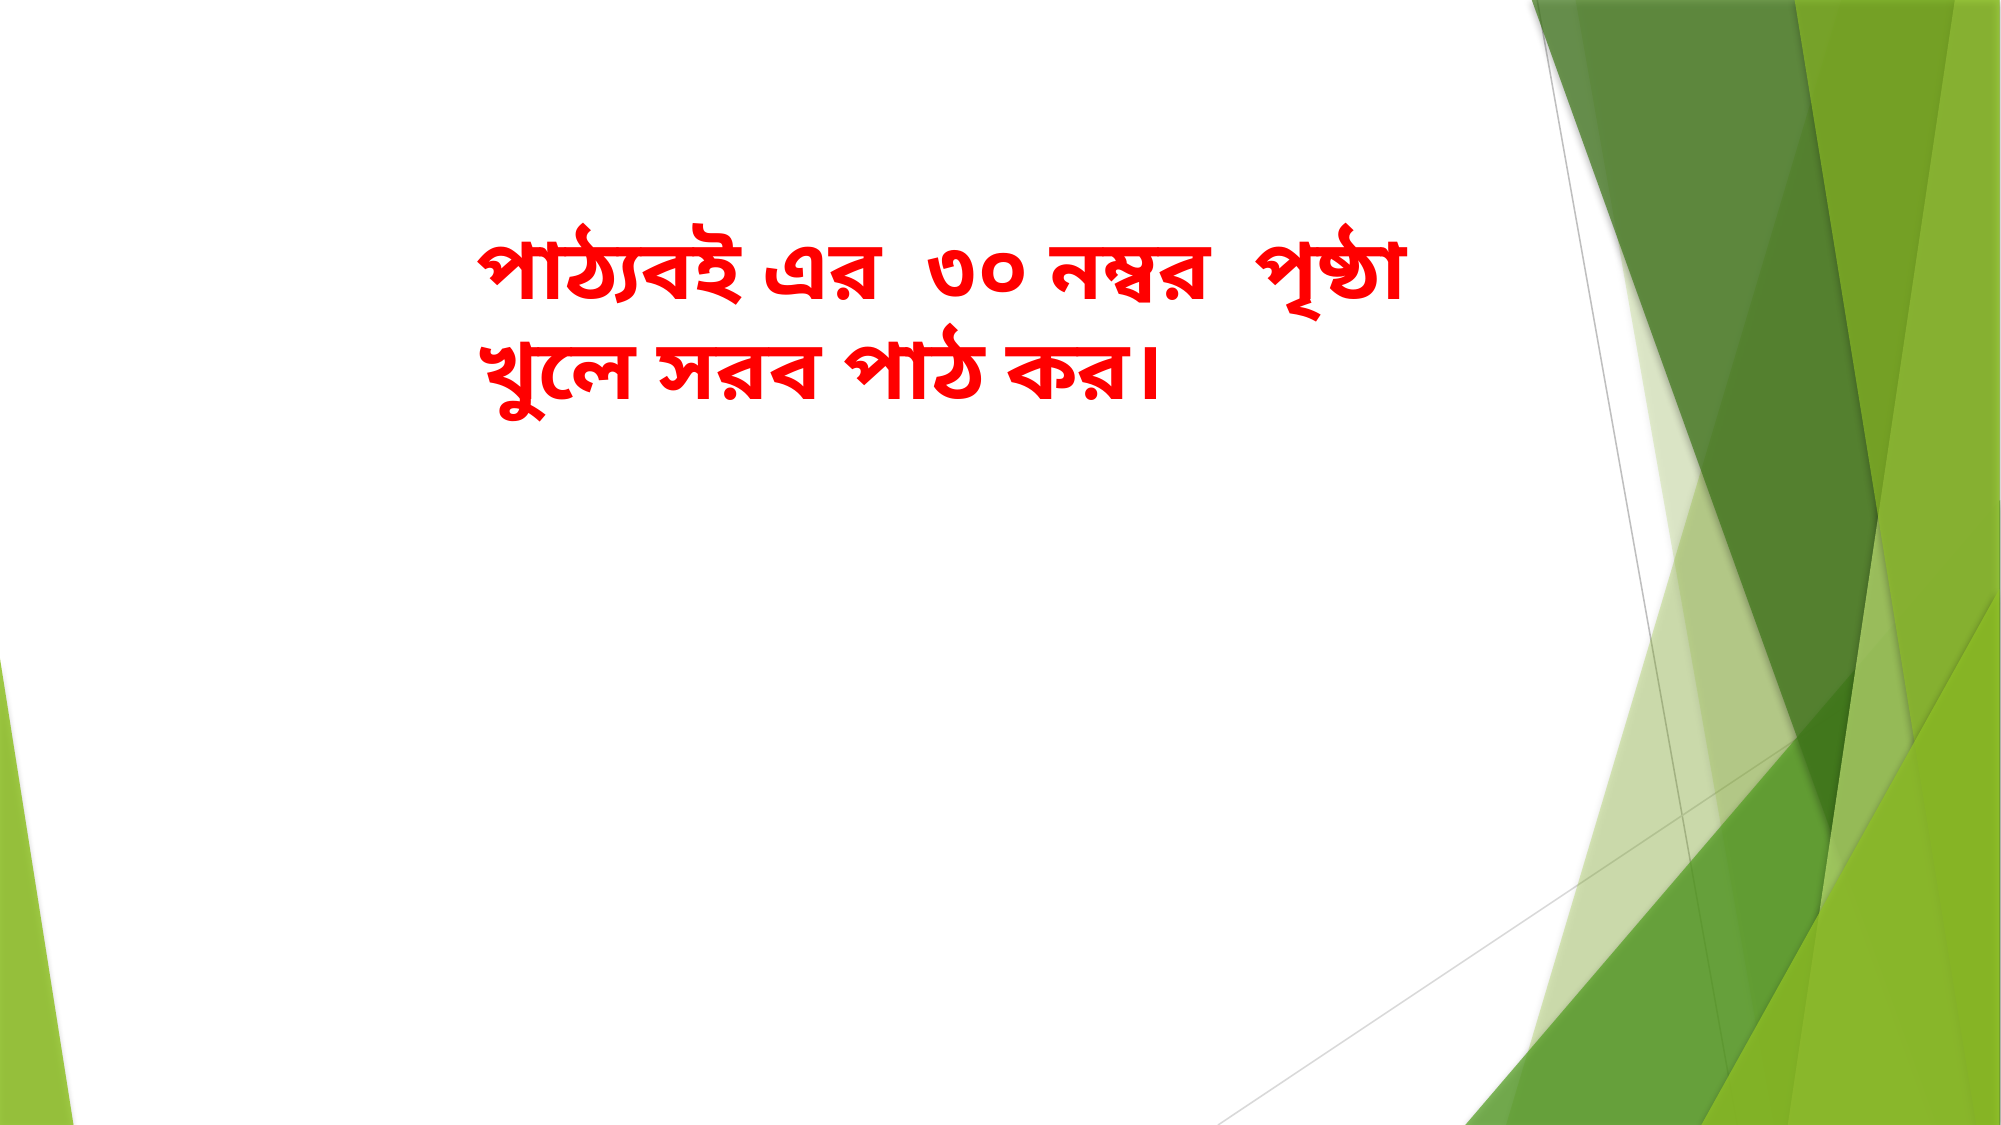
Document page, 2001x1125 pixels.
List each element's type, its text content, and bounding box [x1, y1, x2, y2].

text_box পাঠ্যবই এর ৩০ নম্বর পৃষ্ঠা খুলে সরব পাঠ কর। [461, 209, 1462, 424]
